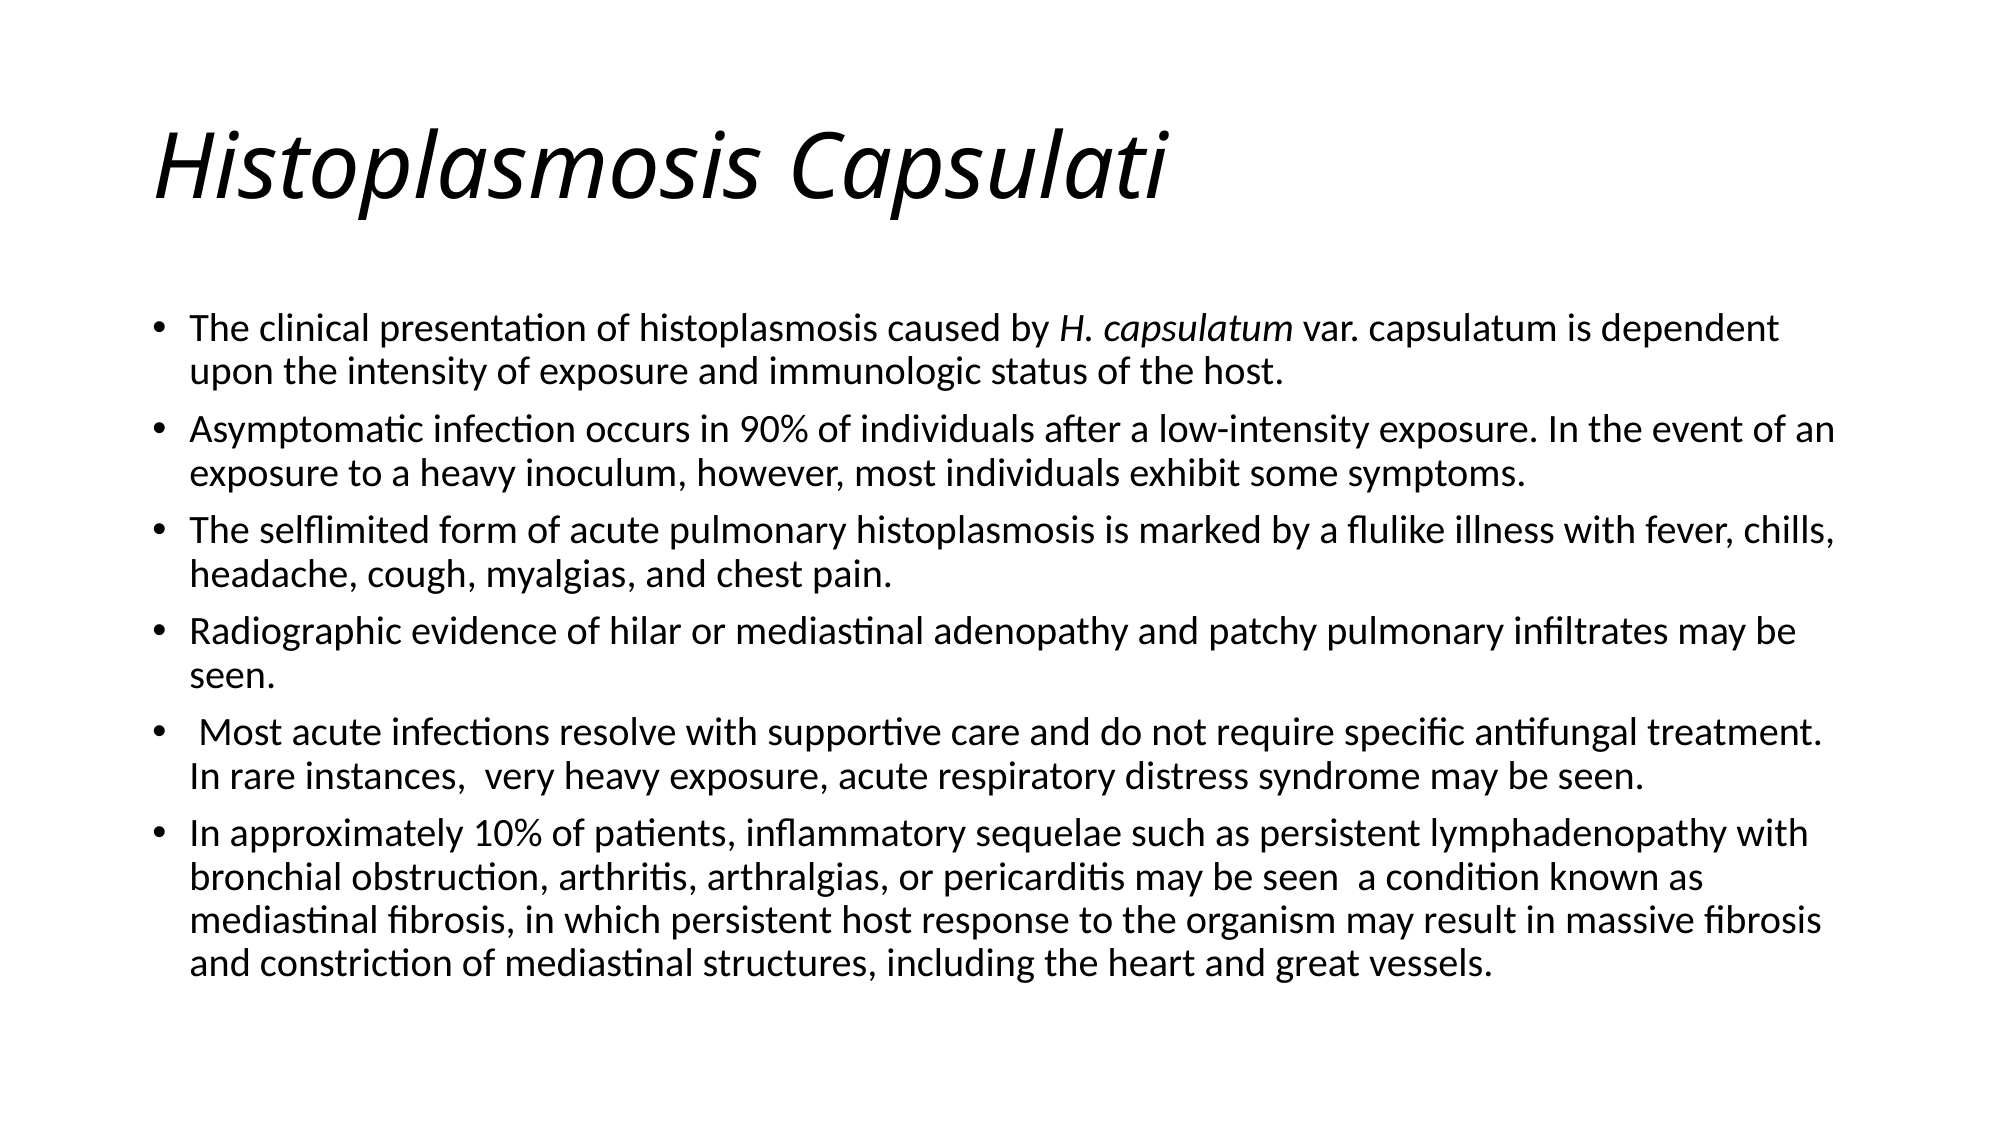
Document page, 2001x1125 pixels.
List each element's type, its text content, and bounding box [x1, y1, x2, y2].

title Histoplasmosis Capsulati [137, 59, 1863, 278]
list The clinical presentation of histoplasmosis caused by H. capsulatum var. capsulatum is dependent upon the intensity of exposure and immunologic status of the host. Asymptomatic infection occurs in 90% of individuals after a low-intensity exposure. In the event of an exposure to a heavy inoculum, however, most individuals exhibit some symptoms. The selflimited form of acute pulmonary histoplasmosis is marked by a flulike illness with fever, chills, headache, cough, myalgias, and chest pain. Radiographic evidence of hilar or mediastinal adenopathy and patchy pulmonary infiltrates may be seen. Most acute infections resolve with supportive care and do not require specific antifungal treatment. In rare instances, very heavy exposure, acute respiratory distress syndrome may be seen. In approximately 10% of patients, inflammatory sequelae such as persistent lymphadenopathy with bronchial obstruction, arthritis, arthralgias, or pericarditis may be seen a condition known as mediastinal fibrosis, in which persistent host response to the organism may result in massive fibrosis and constriction of mediastinal structures, including the heart and great vessels. [137, 299, 1863, 1014]
